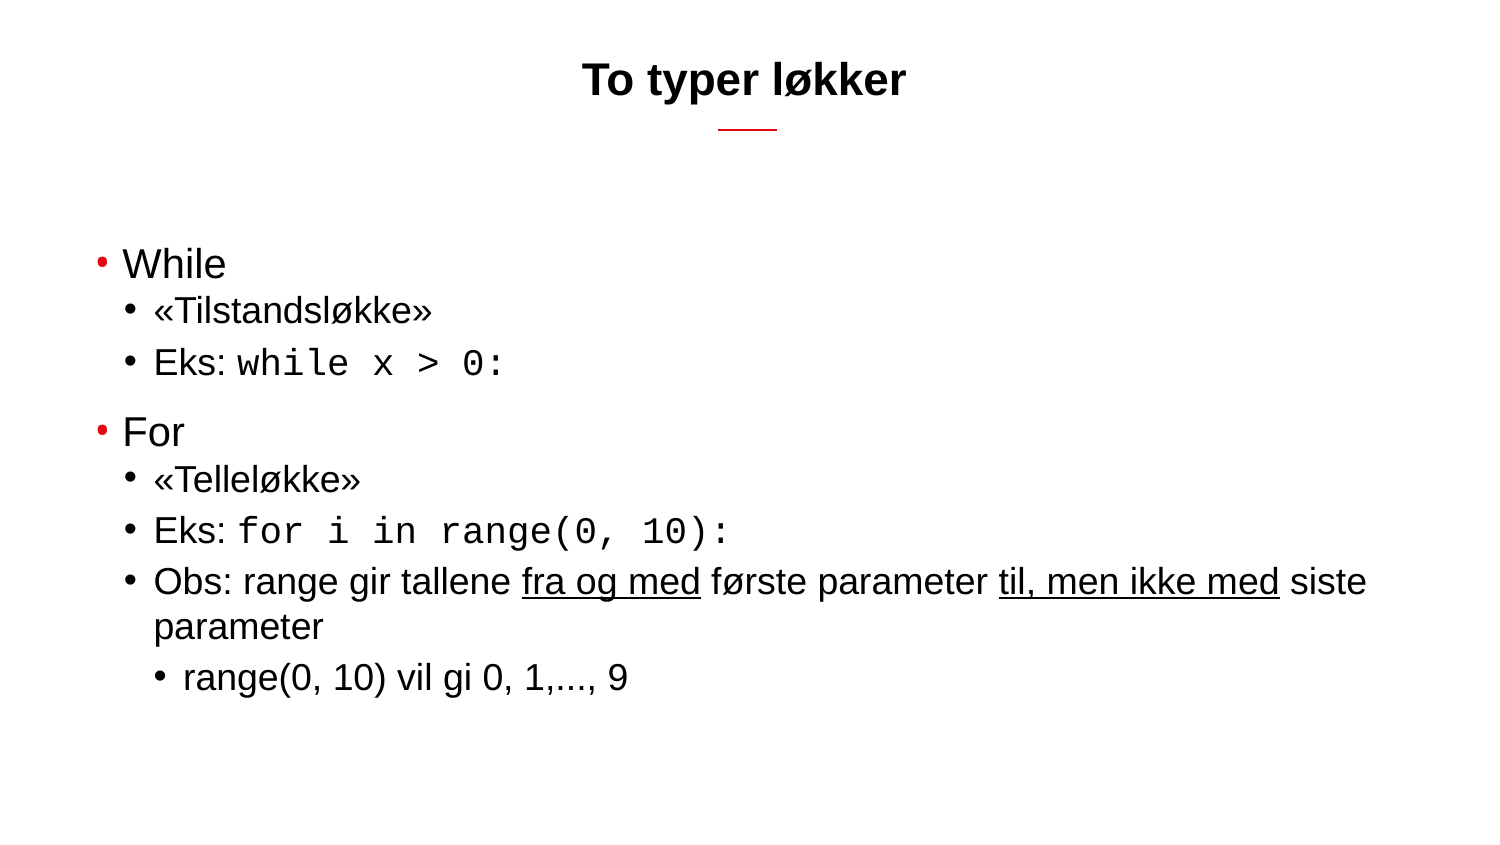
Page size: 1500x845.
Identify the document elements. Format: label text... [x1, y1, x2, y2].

list While «Tilstandsløkke» Eks: while x > 0: For «Telleløkke» Eks: for i in range(0, 10): Obs: range gir tallene fra og med første parameter til, men ikke med siste parameter range(0, 10) vil gi 0, 1,..., 9 [94, 236, 1394, 739]
title To typer løkker [94, 47, 1395, 107]
